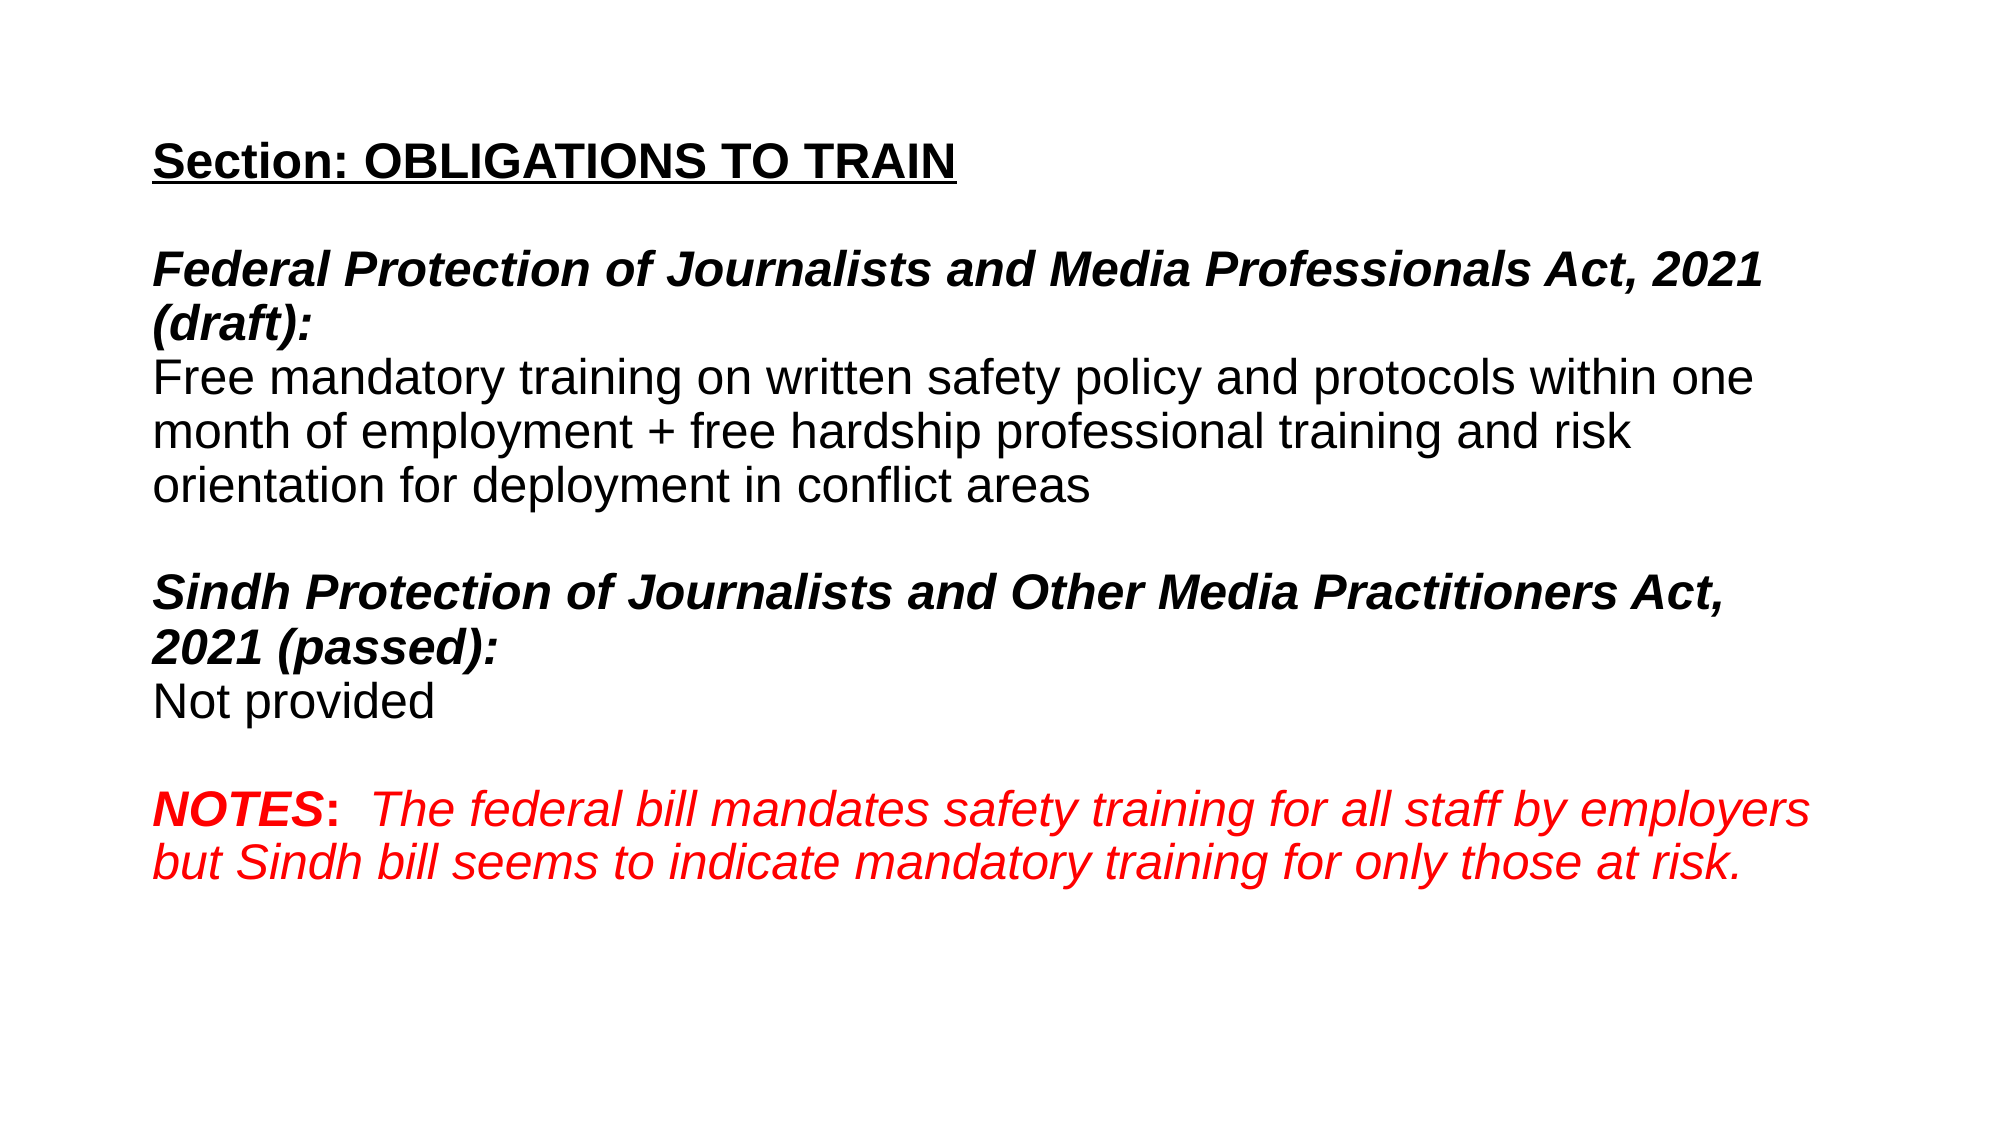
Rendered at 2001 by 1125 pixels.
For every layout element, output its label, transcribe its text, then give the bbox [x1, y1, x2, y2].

title Section: OBLIGATIONS TO TRAIN Federal Protection of Journalists and Media Professionals Act, 2021 (draft): Free mandatory training on written safety policy and protocols within one month of employment + free hardship professional training and risk orientation for deployment in conflict areas Sindh Protection of Journalists and Other Media Practitioners Act, 2021 (passed): Not provided NOTES: The federal bill mandates safety training for all staff by employers but Sindh bill seems to indicate mandatory training for only those at risk. [137, 59, 1863, 1080]
